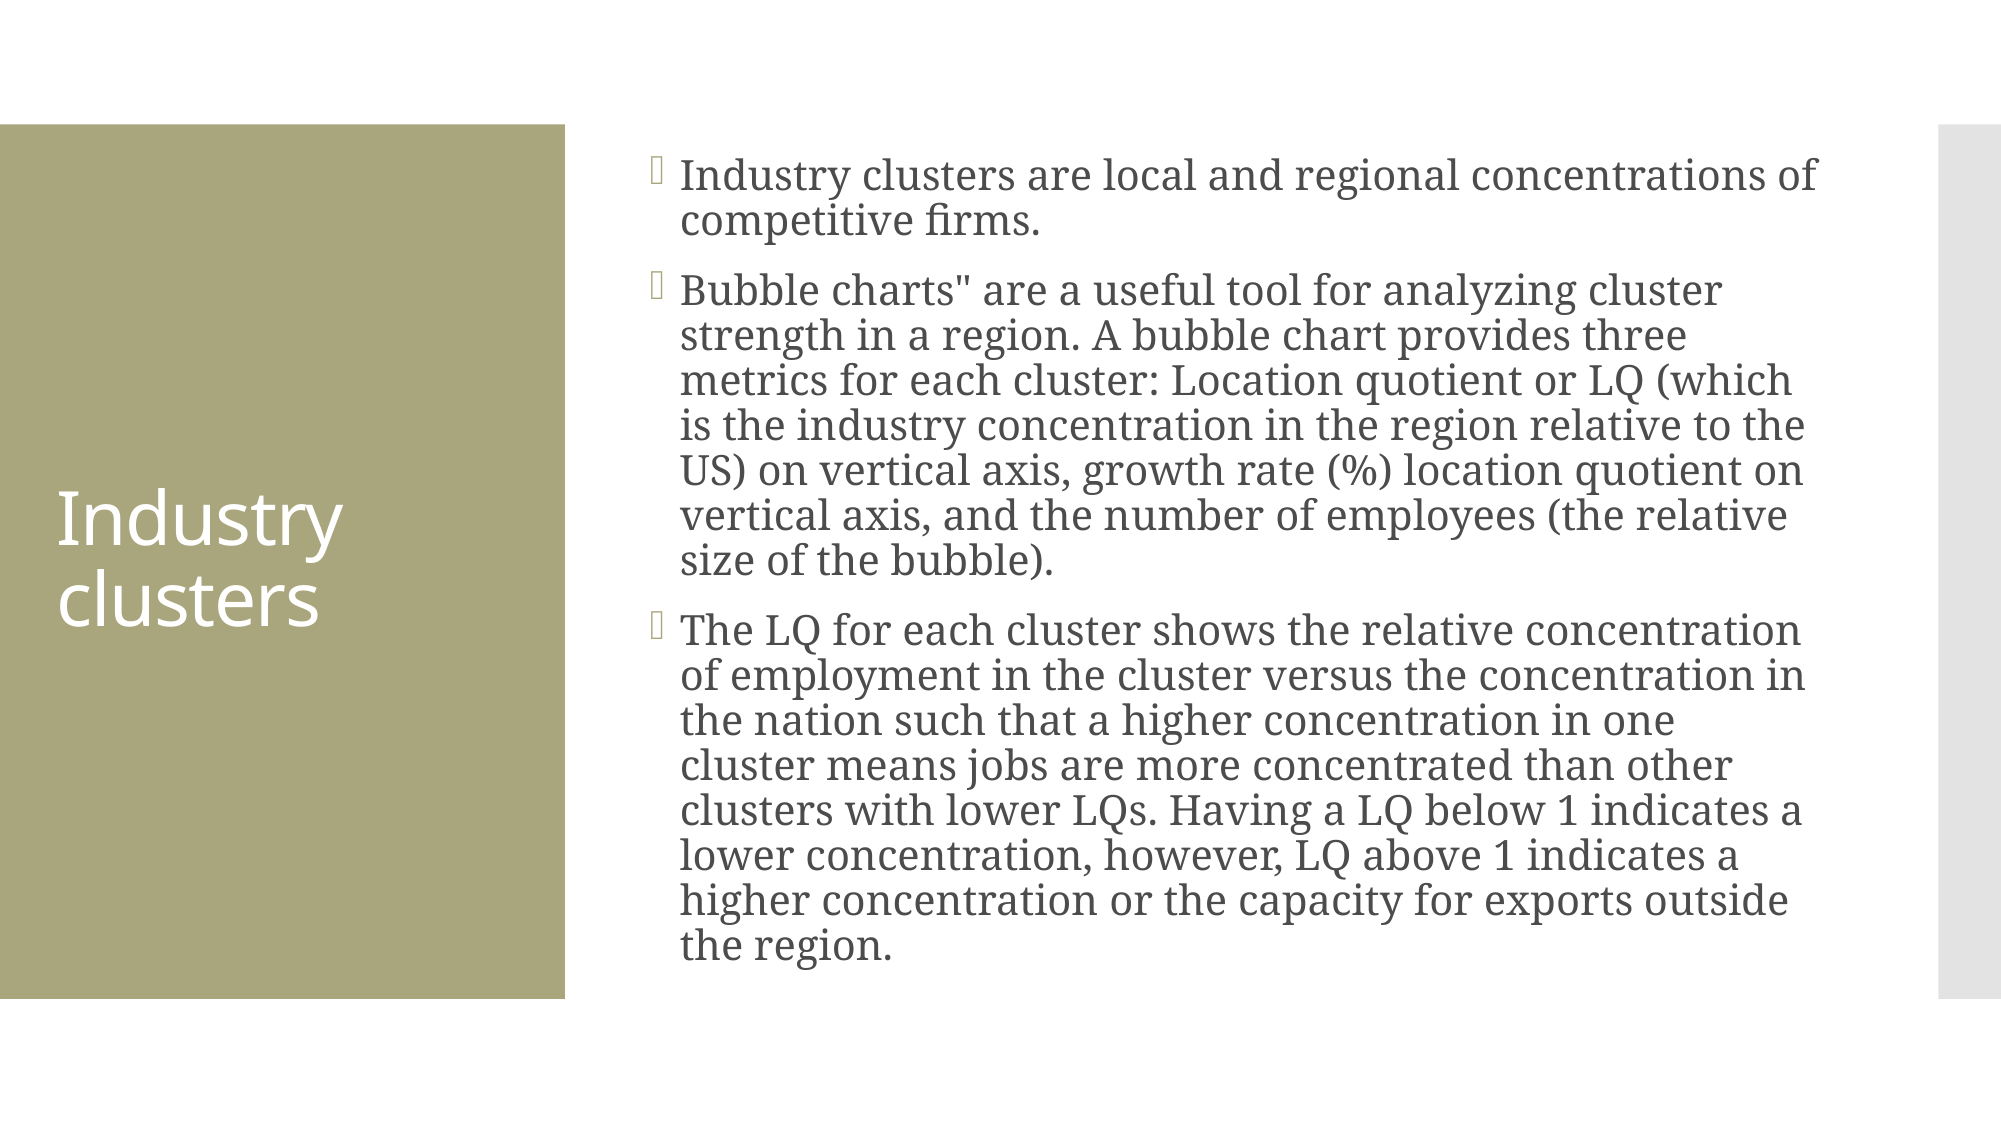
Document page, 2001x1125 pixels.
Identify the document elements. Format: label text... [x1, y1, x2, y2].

title Industry clusters [41, 184, 525, 940]
list Industry clusters are local and regional concentrations of competitive firms. Bubble charts" are a useful tool for analyzing cluster strength in a region. A bubble chart provides three metrics for each cluster: Location quotient or LQ (which is the industry concentration in the region relative to the US) on vertical axis, growth rate (%) location quotient on vertical axis, and the number of employees (the relative size of the bubble). The LQ for each cluster shows the relative concentration of employment in the cluster versus the concentration in the nation such that a higher concentration in one cluster means jobs are more concentrated than other clusters with lower LQs. Having a LQ below 1 indicates a lower concentration, however, LQ above 1 indicates a higher concentration or the capacity for exports outside the region. [634, 141, 1835, 982]
